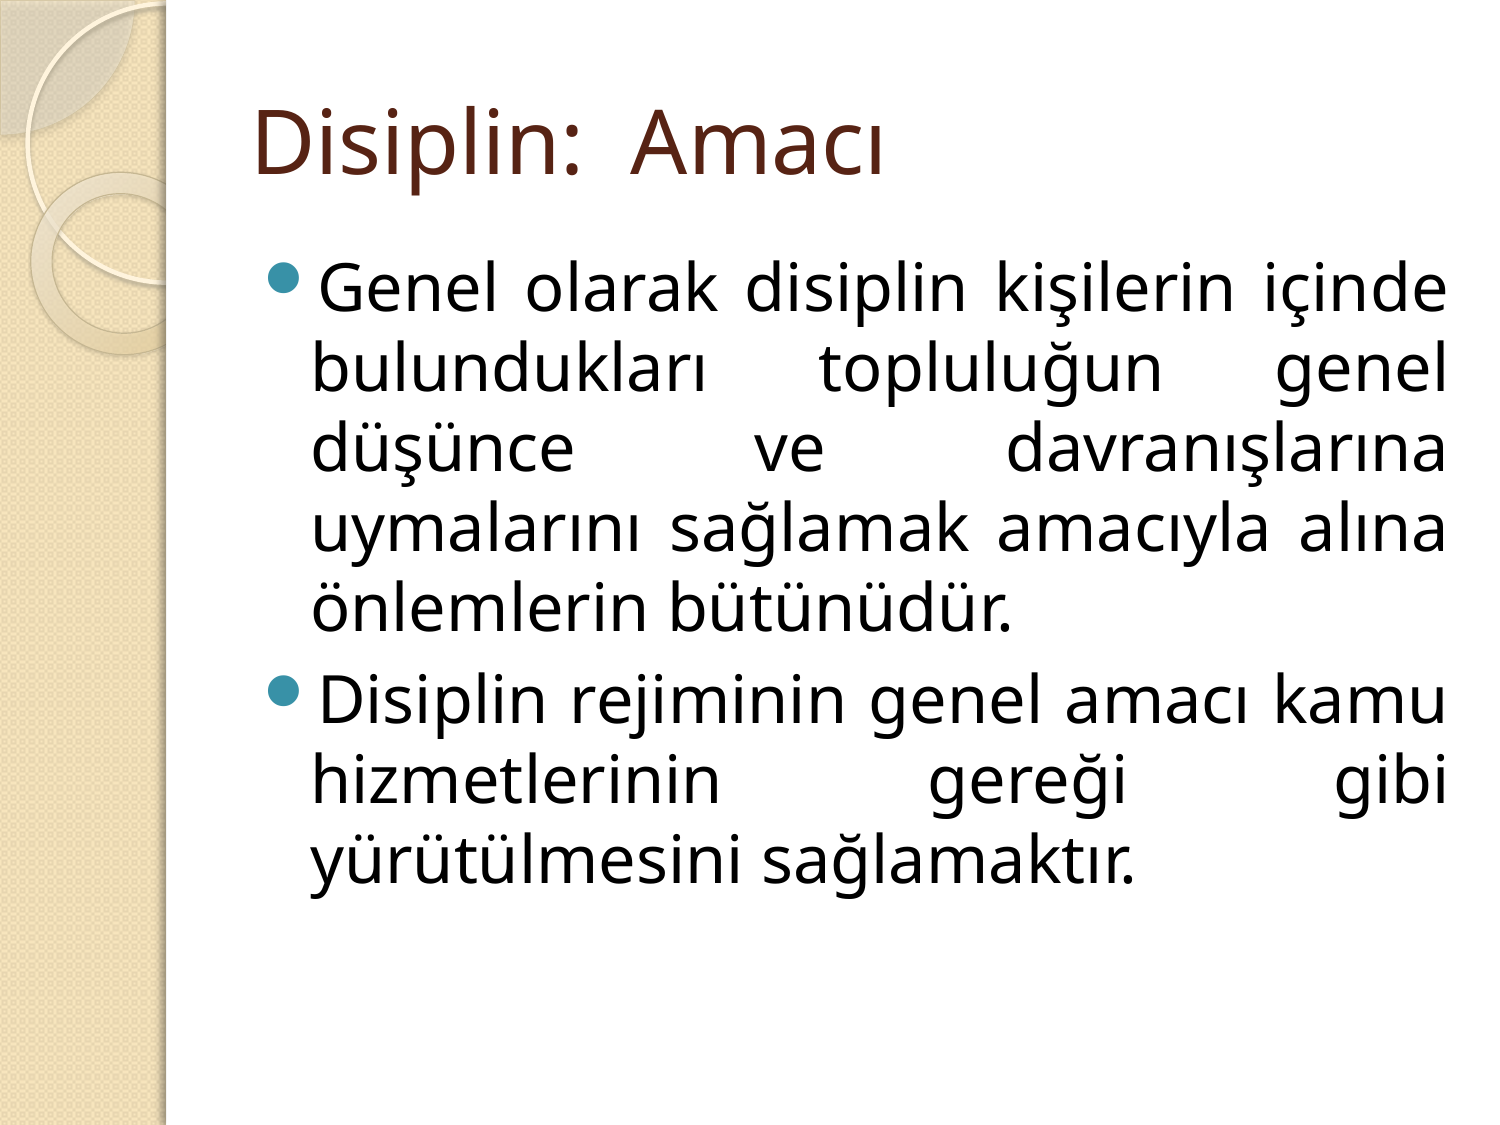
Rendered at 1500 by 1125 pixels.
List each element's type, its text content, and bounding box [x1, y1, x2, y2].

list Genel olarak disiplin kişilerin içinde bulundukları topluluğun genel düşünce ve davranışlarına uymalarını sağlamak amacıyla alına önlemlerin bütünüdür. Disiplin rejiminin genel amacı kamu hizmetlerinin gereği gibi yürütülmesini sağlamaktır. [235, 237, 1466, 1025]
title Disiplin: Amacı [235, 45, 1466, 233]
